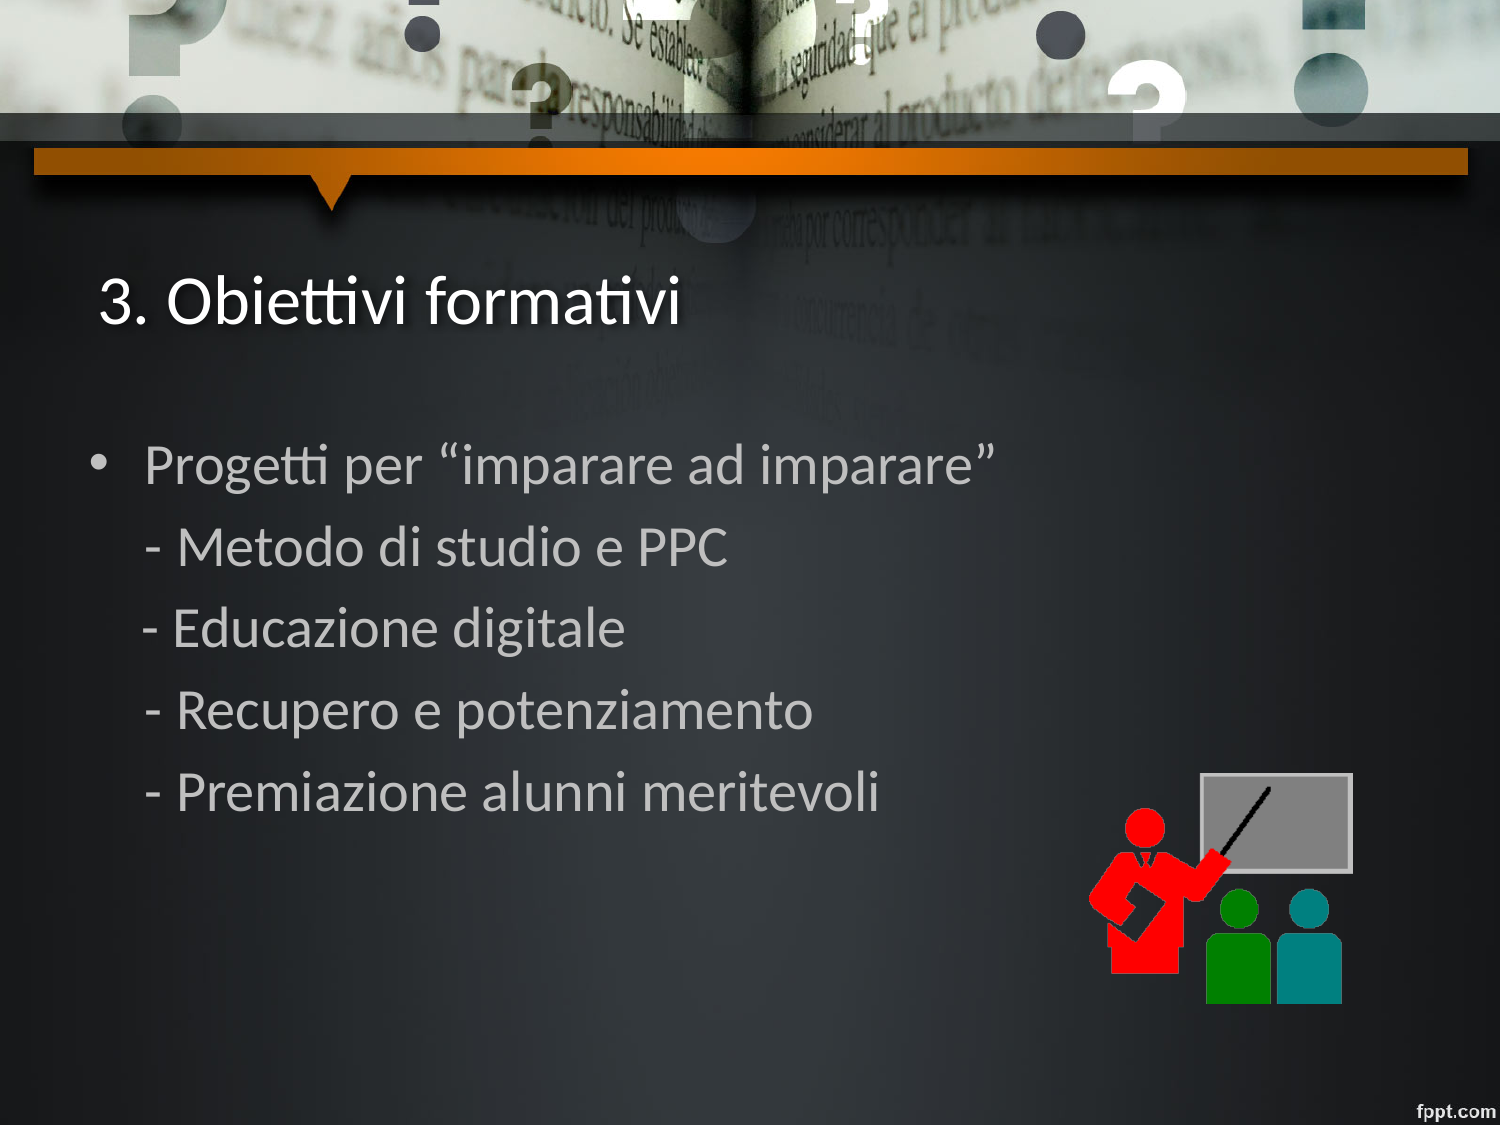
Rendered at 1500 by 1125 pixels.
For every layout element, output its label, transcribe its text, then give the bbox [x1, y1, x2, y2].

list Progetti per “imparare ad imparare” - Metodo di studio e PPC - Educazione digitale - Recupero e potenziamento - Premiazione alunni meritevoli [73, 337, 1424, 1014]
picture [0, 0, 1500, 1125]
title 3. Obiettivi formativi [82, 246, 1432, 347]
